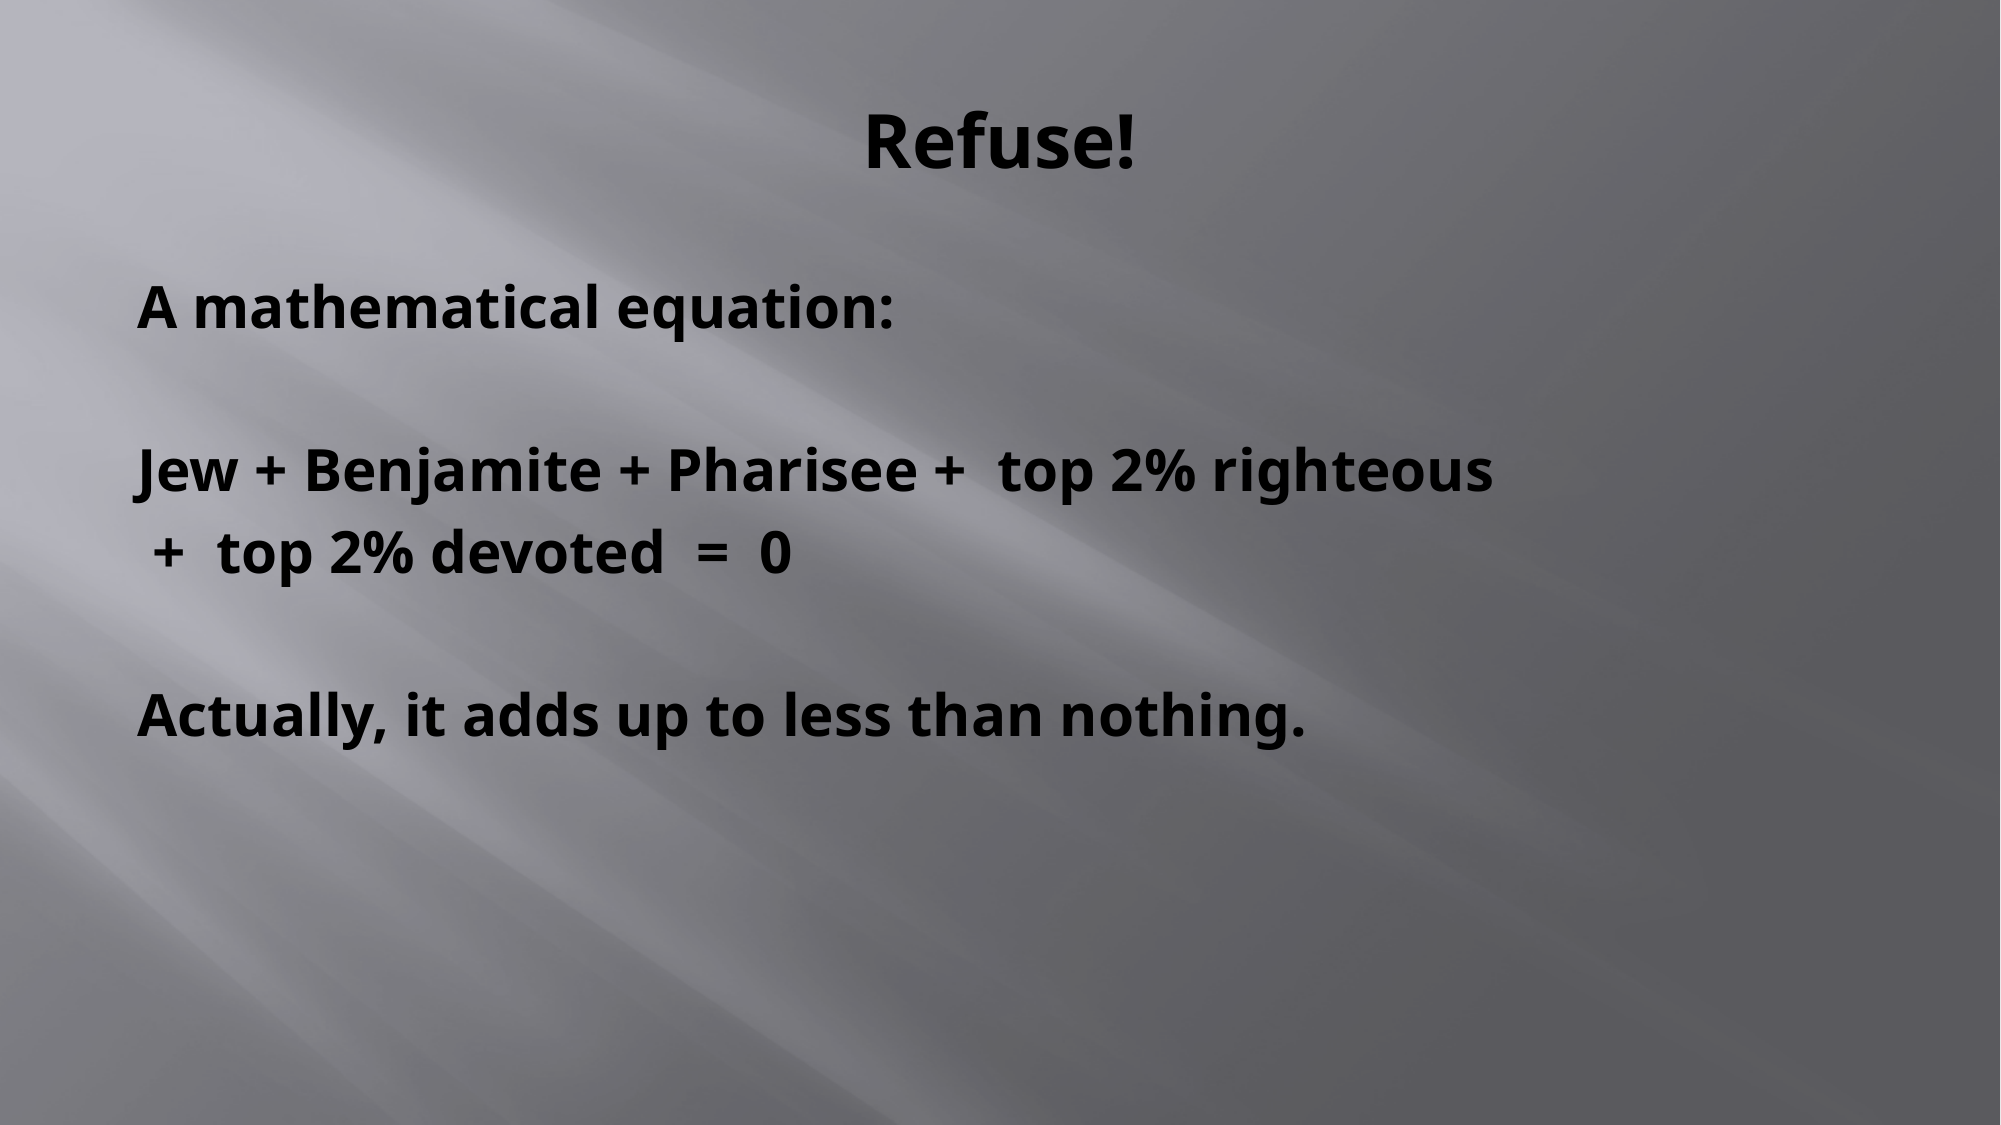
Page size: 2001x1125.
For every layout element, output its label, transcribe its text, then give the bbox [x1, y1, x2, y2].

title Refuse! [99, 45, 1900, 233]
list A mathematical equation: Jew + Benjamite + Pharisee + top 2% righteous + top 2% devoted = 0 Actually, it adds up to less than nothing. [99, 262, 1900, 1035]
